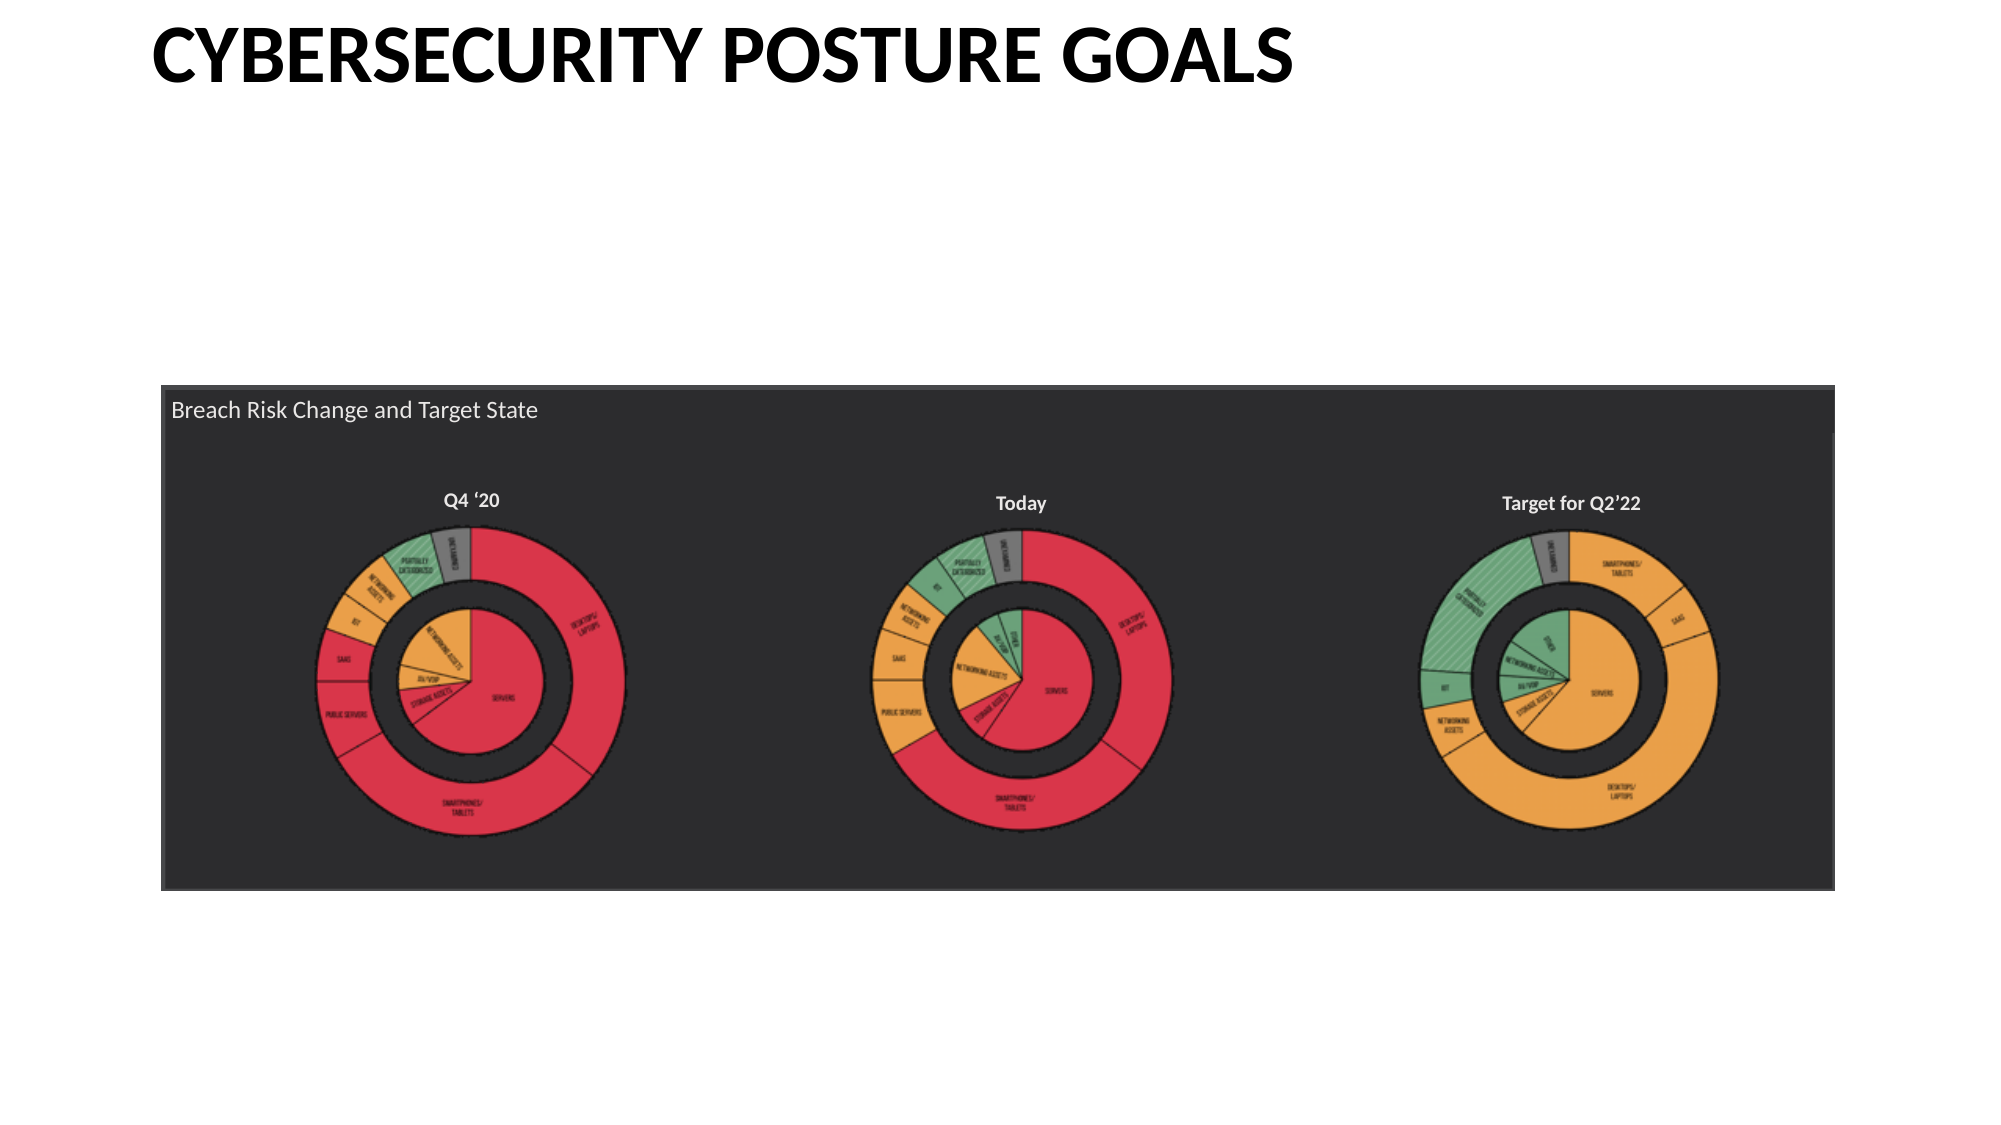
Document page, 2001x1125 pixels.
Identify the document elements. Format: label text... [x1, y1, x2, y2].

picture [307, 522, 636, 843]
text_box Q4 ‘20 [414, 478, 529, 519]
text_box Breach Risk Change and Target State [156, 385, 554, 431]
text_box Target for Q2’22 [1470, 481, 1673, 522]
picture [1407, 523, 1735, 843]
text_box Today [964, 481, 1078, 522]
text_box [164, 432, 1833, 890]
picture [851, 522, 1192, 843]
text_box CYBERSECURITY POSTURE GOALS [137, 2, 1863, 166]
text_box [164, 389, 1836, 434]
